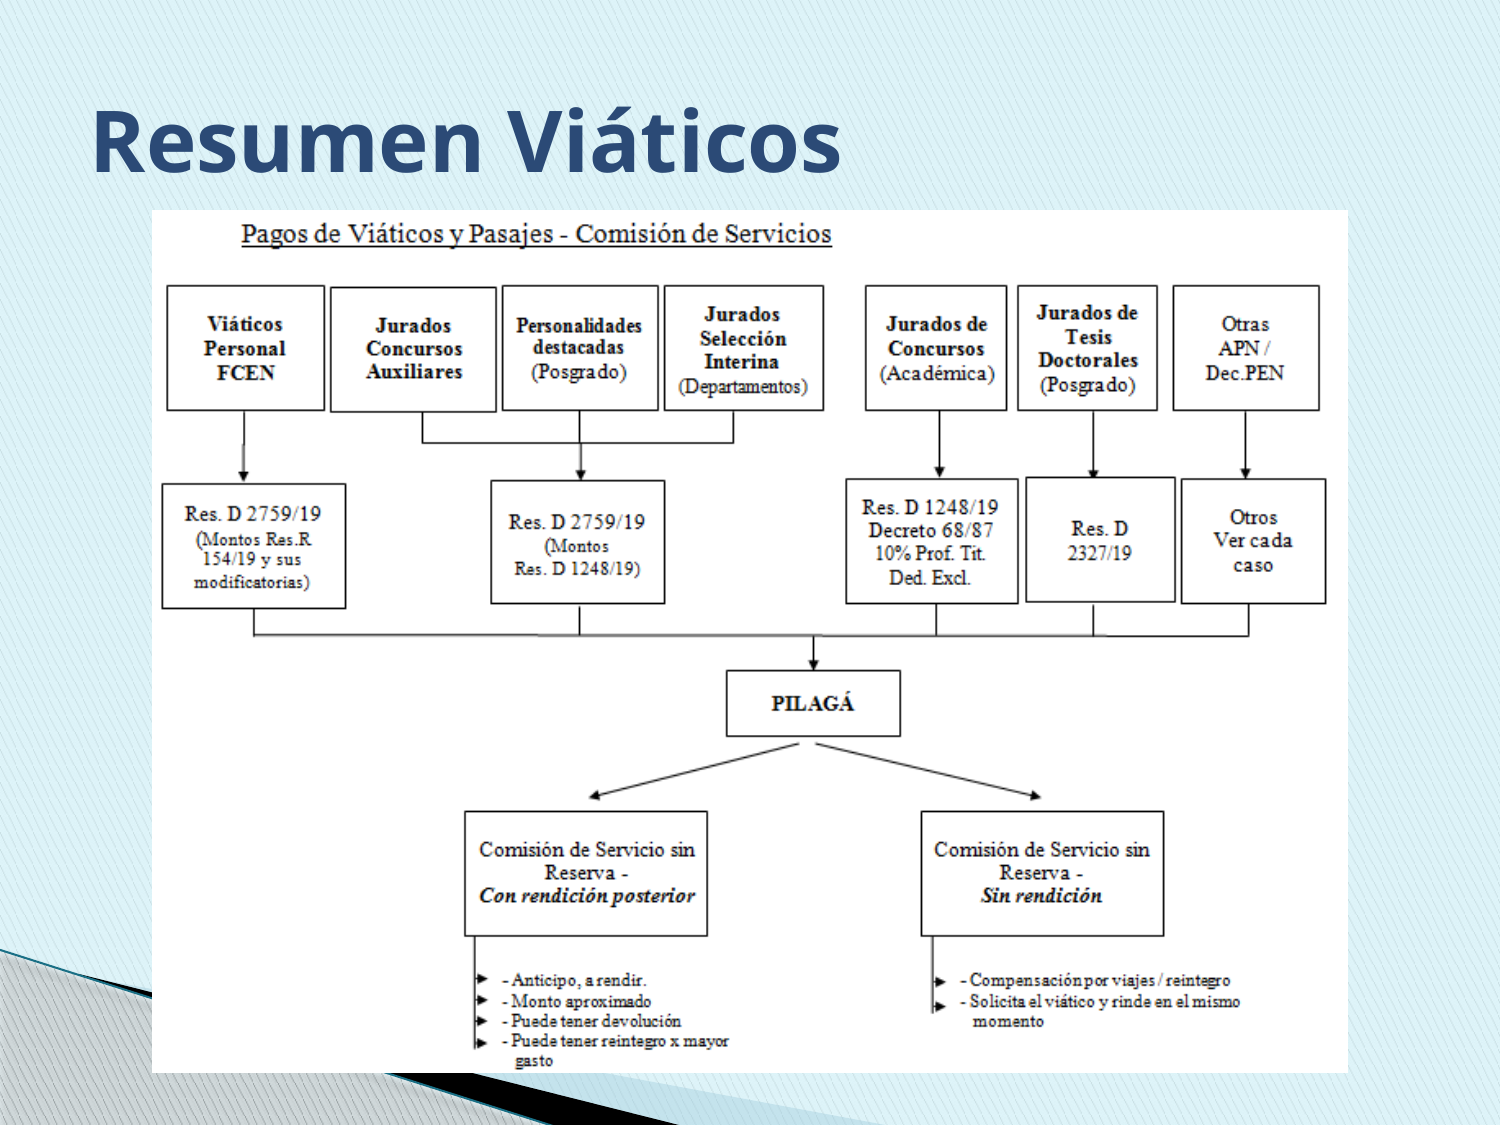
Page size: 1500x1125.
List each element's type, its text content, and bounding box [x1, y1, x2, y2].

title Resumen Viáticos [75, 45, 1425, 233]
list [152, 210, 1348, 1073]
